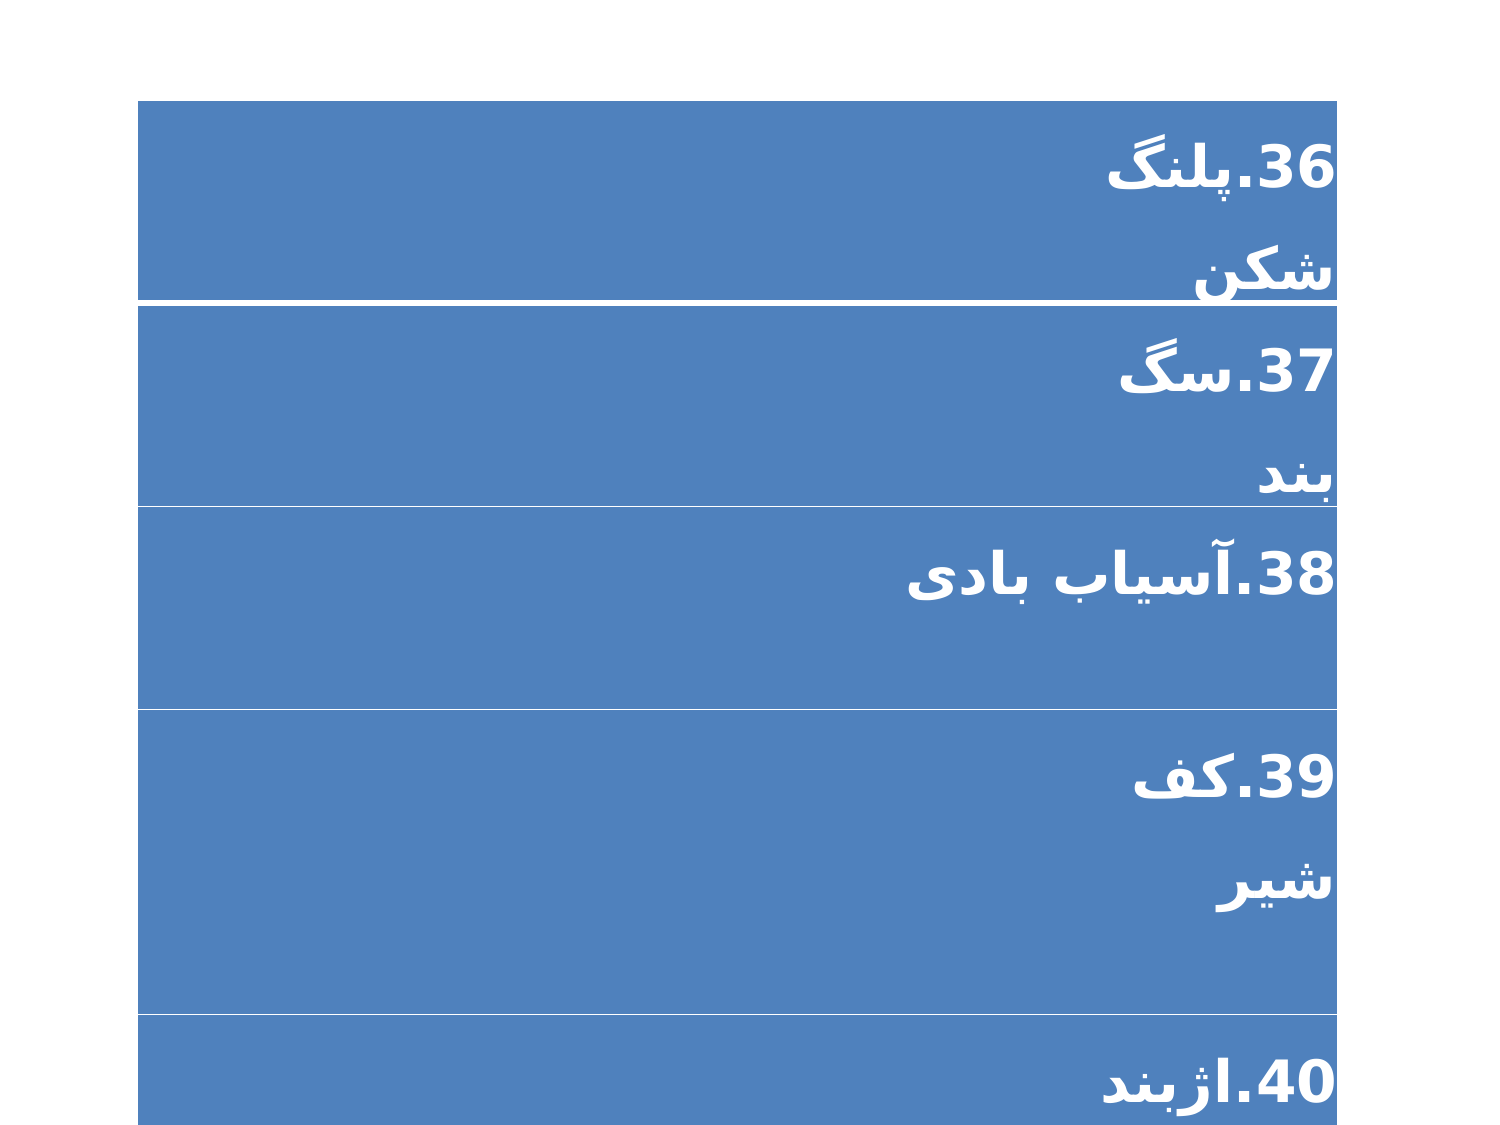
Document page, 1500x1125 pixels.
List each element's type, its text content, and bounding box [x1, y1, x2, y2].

table_header 36.پلنگ شکن [138, 101, 1337, 300]
table_cell 39.کف شیر [138, 710, 1337, 1014]
table_cell 38.آسیاب بادی [138, 507, 1337, 709]
table_cell 37.سگ بند [138, 306, 1337, 506]
table_cell 40.اژبند [138, 1015, 1337, 1125]
